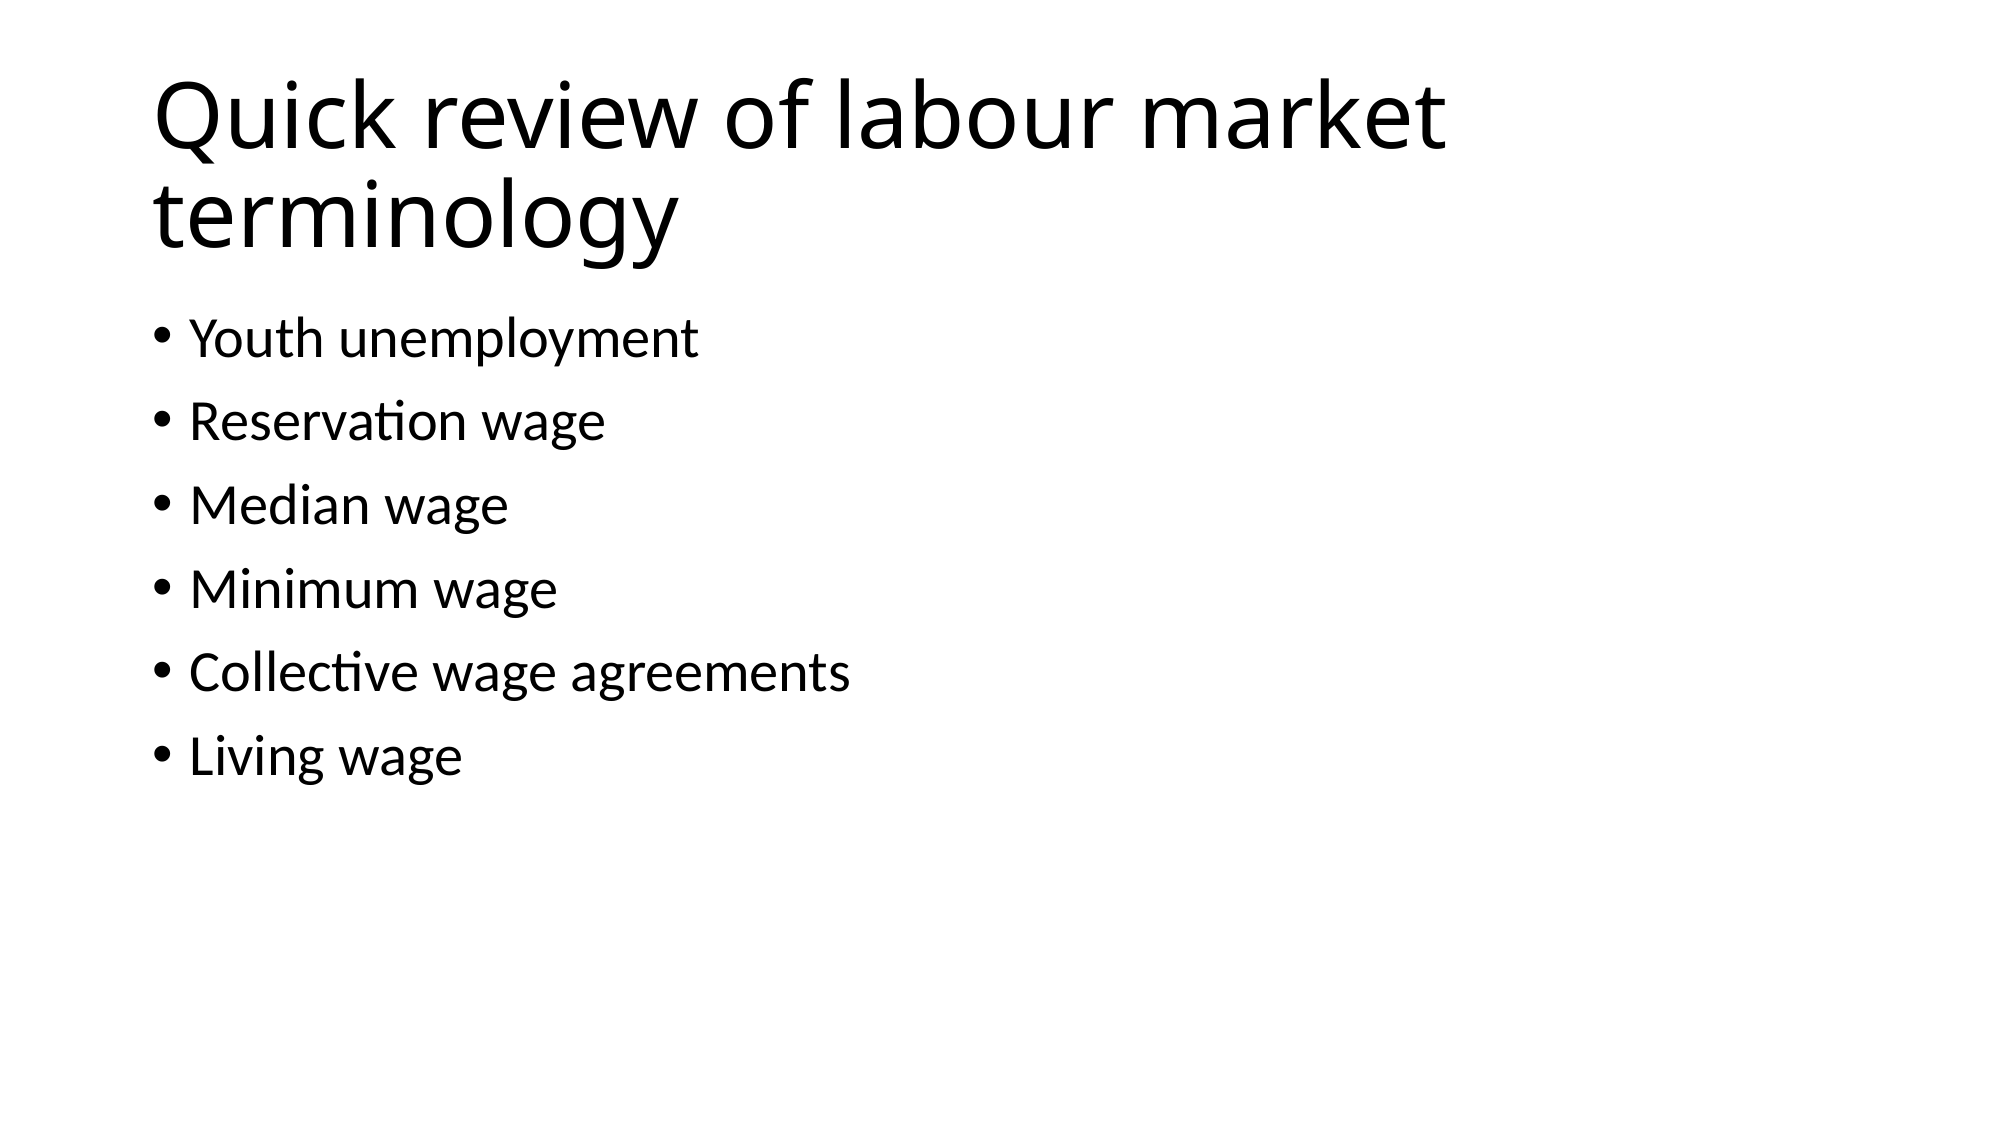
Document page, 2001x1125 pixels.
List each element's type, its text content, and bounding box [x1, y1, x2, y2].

title Quick review of labour market terminology [137, 59, 1863, 278]
list Youth unemployment Reservation wage Median wage Minimum wage Collective wage agreements Living wage [137, 299, 1863, 1040]
